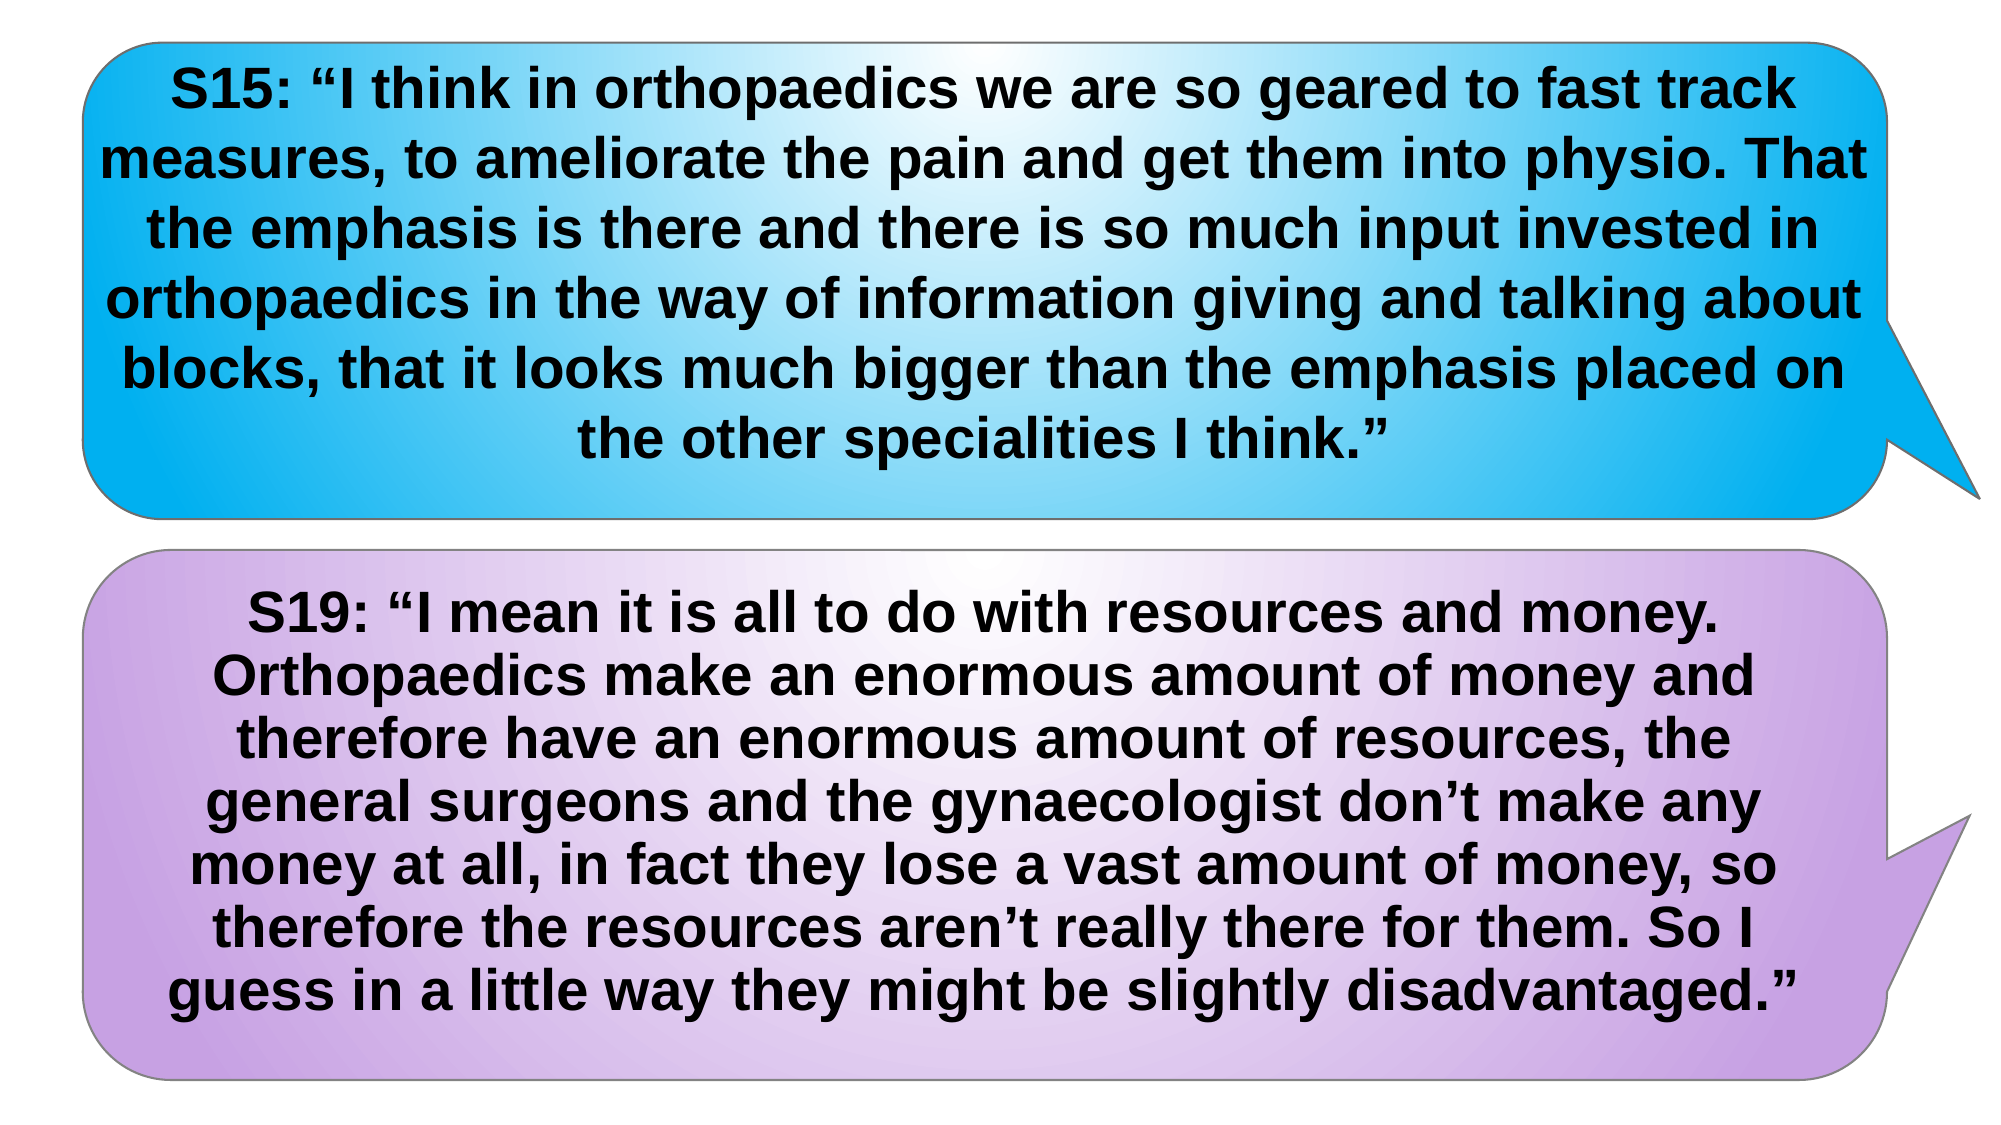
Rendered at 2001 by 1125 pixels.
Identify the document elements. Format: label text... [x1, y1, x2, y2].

list S19: “I mean it is all to do with resources and money. Orthopaedics make an enormous amount of money and therefore have an enormous amount of resources, the general surgeons and the gynaecologist don’t make any money at all, in fact they lose a vast amount of money, so therefore the resources aren’t really there for them. So I guess in a little way they might be slightly disadvantaged.” [111, 575, 1858, 1055]
text_box [1887, 109, 1981, 500]
text_box [81, 548, 1972, 1082]
text_box [91, 478, 1879, 521]
text_box S15: “I think in orthopaedics we are so geared to fast track measures, to ameliorate the pain and get them into physio. That the emphasis is there and there is so much input invested in orthopaedics in the way of information giving and talking about blocks, that it looks much bigger than the emphasis placed on the other specialities I think.” [82, 42, 1887, 478]
